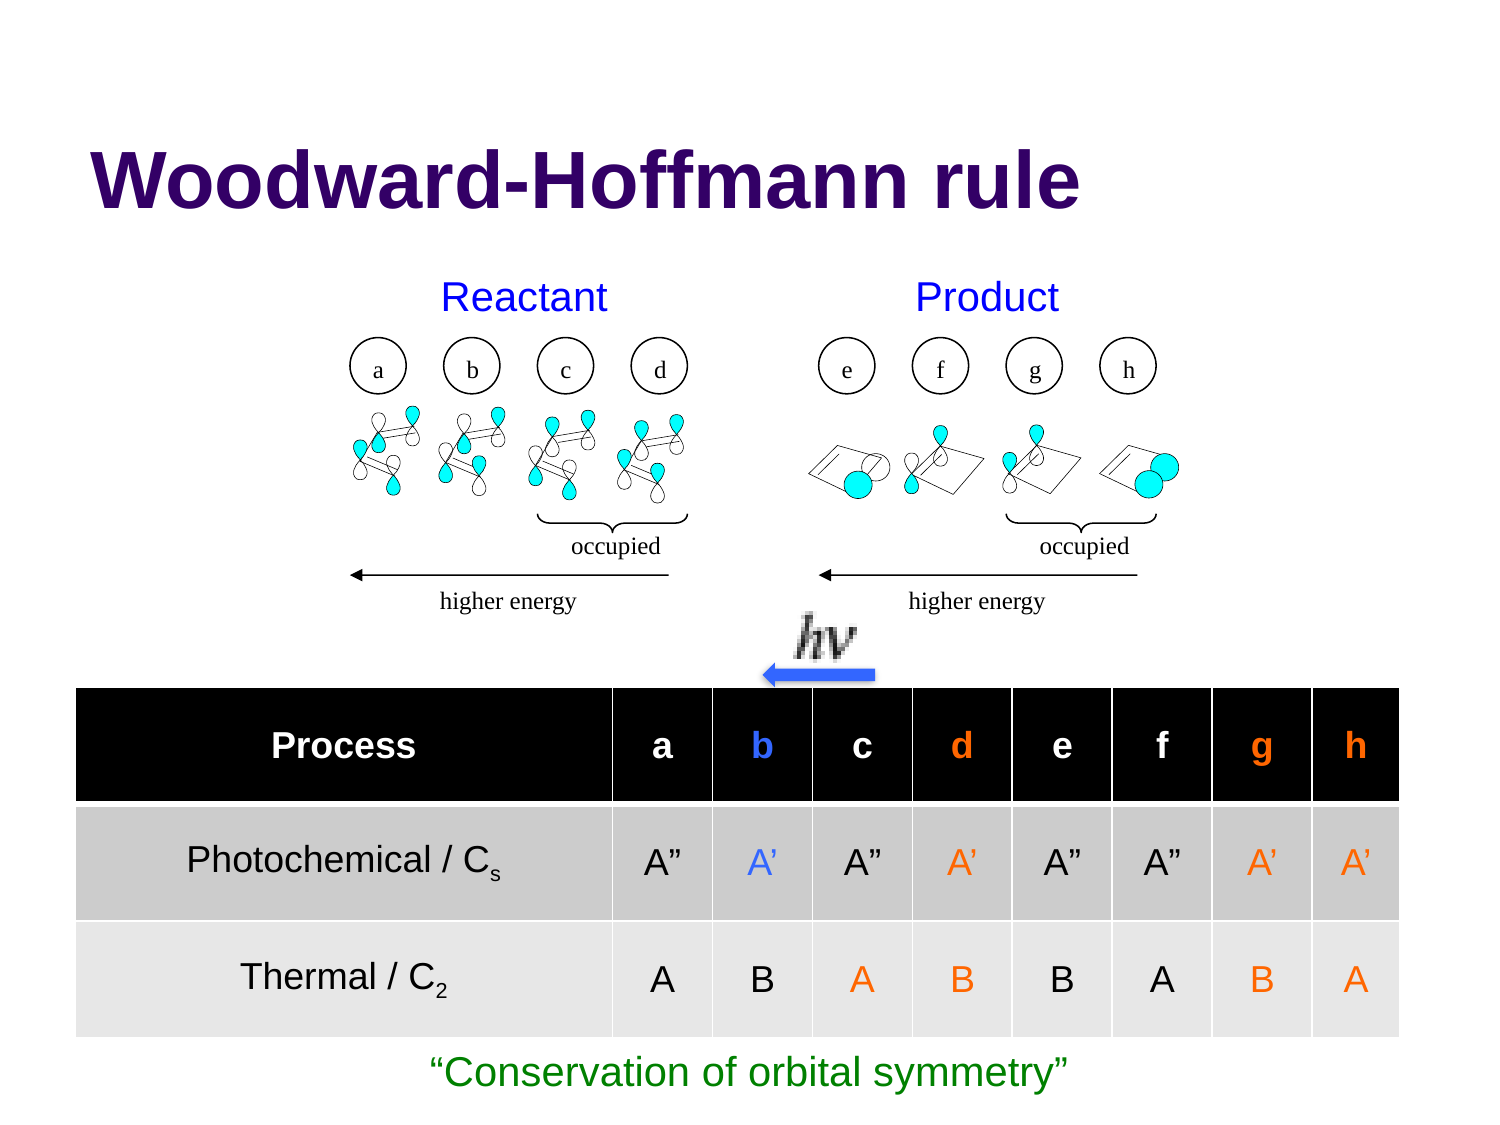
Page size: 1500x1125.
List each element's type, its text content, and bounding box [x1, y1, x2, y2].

table_cell A” [1113, 807, 1211, 920]
table_cell A’ [913, 807, 1011, 920]
table_cell B [1213, 922, 1311, 1037]
text_box “Conservation of orbital symmetry” [415, 1037, 1084, 1103]
text_box Product [900, 262, 1075, 328]
table_cell A’ [1213, 807, 1311, 920]
table_header a [613, 688, 712, 801]
table_cell Thermal / C2 [76, 922, 612, 1037]
table_cell B [1013, 922, 1111, 1037]
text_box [349, 337, 1182, 626]
table_cell B [913, 922, 1011, 1037]
table_header Process [76, 688, 612, 801]
table_cell A’ [1313, 807, 1399, 920]
table_cell A” [813, 807, 912, 920]
table_cell A [813, 922, 912, 1037]
table_cell A” [613, 807, 712, 920]
table_cell A [613, 922, 712, 1037]
title Woodward-Hoffmann rule [75, 20, 1425, 233]
table_cell A [1113, 922, 1211, 1037]
table_cell B [713, 922, 812, 1037]
table_cell A [1313, 922, 1399, 1037]
table_header e [1013, 688, 1111, 801]
table_cell A’ [713, 807, 812, 920]
table_header f [1113, 688, 1211, 801]
table_header g [1213, 688, 1311, 801]
table_header h [1313, 688, 1399, 801]
table_header c [813, 688, 912, 801]
table_header d [913, 688, 1011, 801]
text_box Reactant [425, 262, 623, 328]
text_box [762, 599, 876, 688]
table_header b [713, 688, 812, 801]
table_cell Photochemical / Cs [76, 807, 612, 920]
table_cell A” [1013, 807, 1111, 920]
